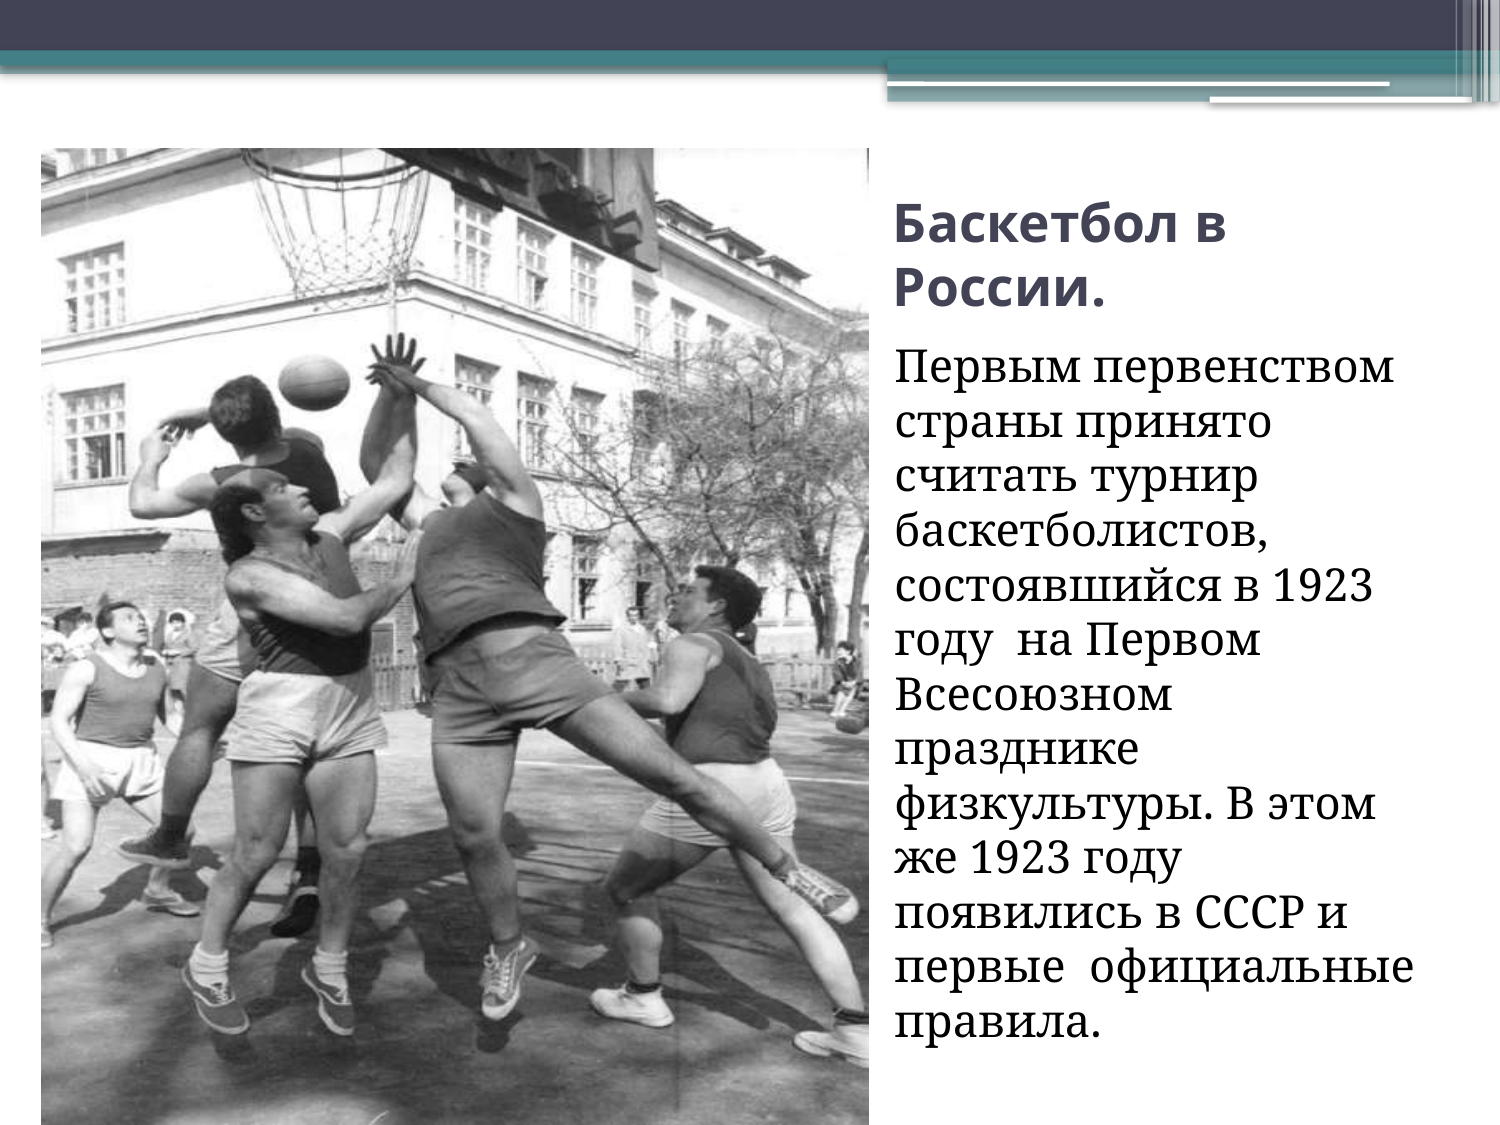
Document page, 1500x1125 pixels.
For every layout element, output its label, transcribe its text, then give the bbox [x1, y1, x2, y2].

title Баскетбол в России. [878, 180, 1434, 325]
list Первым первенством страны принято считать турнир баскетболистов, состоявшийся в 1923 году на Первом Всесоюзном празднике физкультуры. В этом же 1923 году появились в СССР и первые официальные правила. [878, 329, 1434, 1088]
picture [40, 148, 869, 1125]
